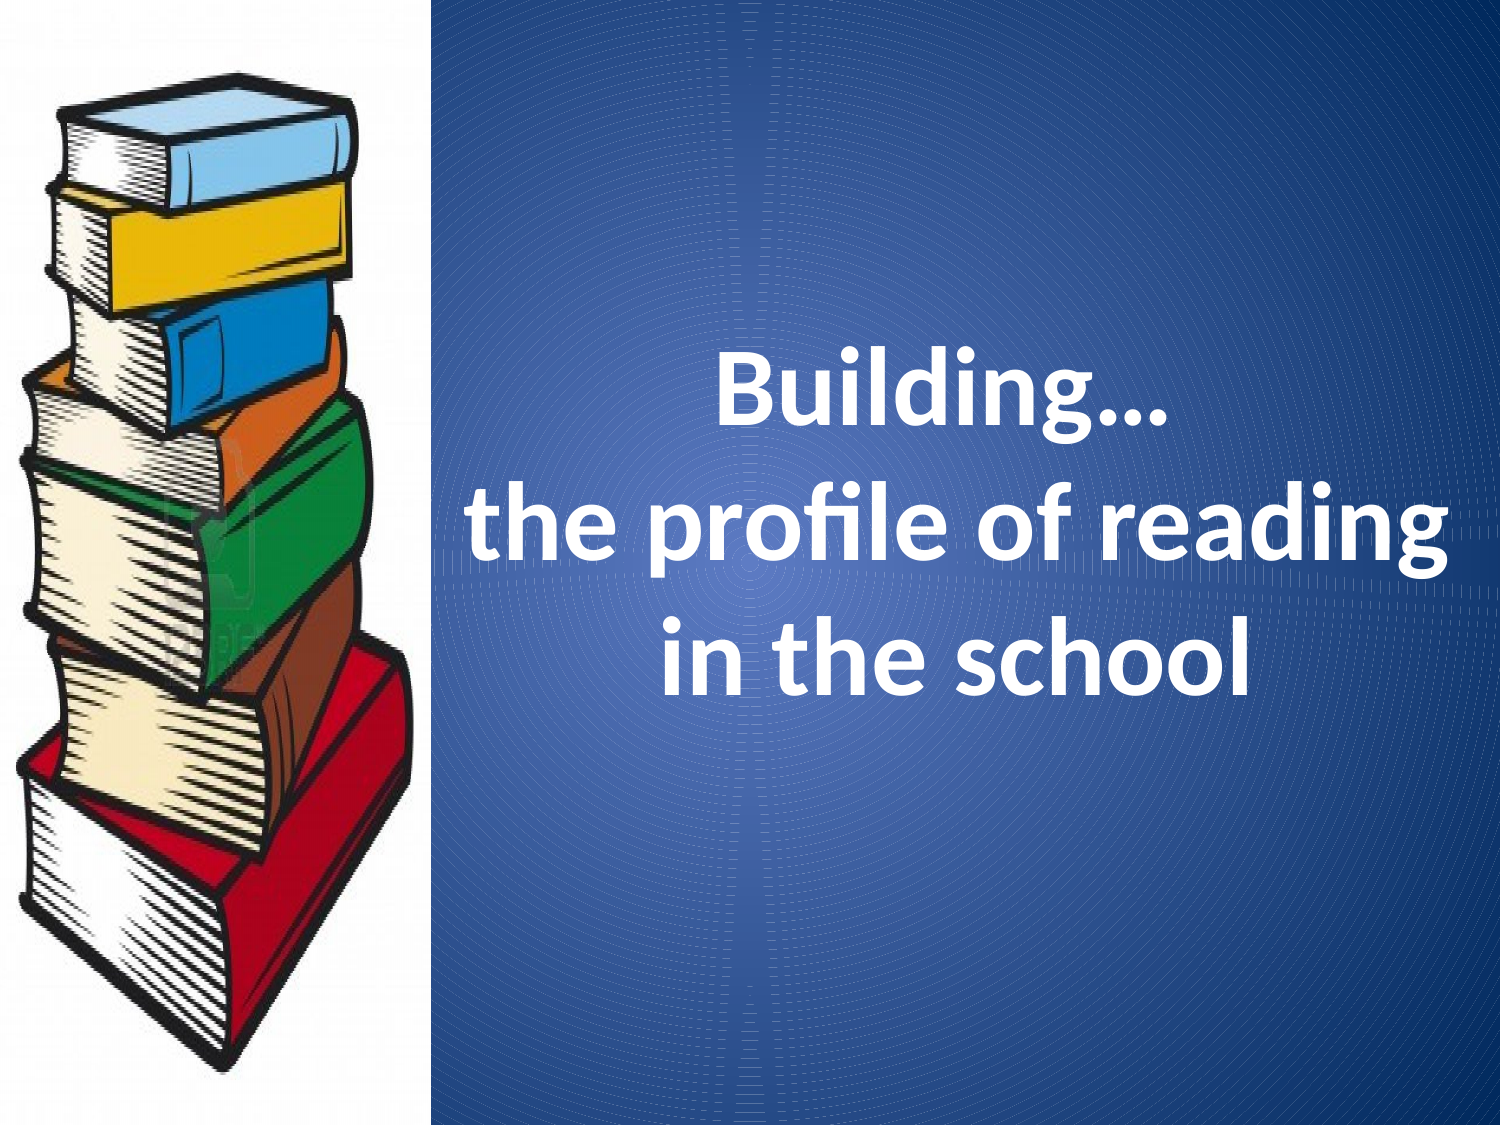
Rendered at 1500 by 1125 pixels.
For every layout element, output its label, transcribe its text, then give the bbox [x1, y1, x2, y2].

title Building… the profile of reading in the school [437, 208, 1483, 823]
picture [0, 0, 432, 1125]
